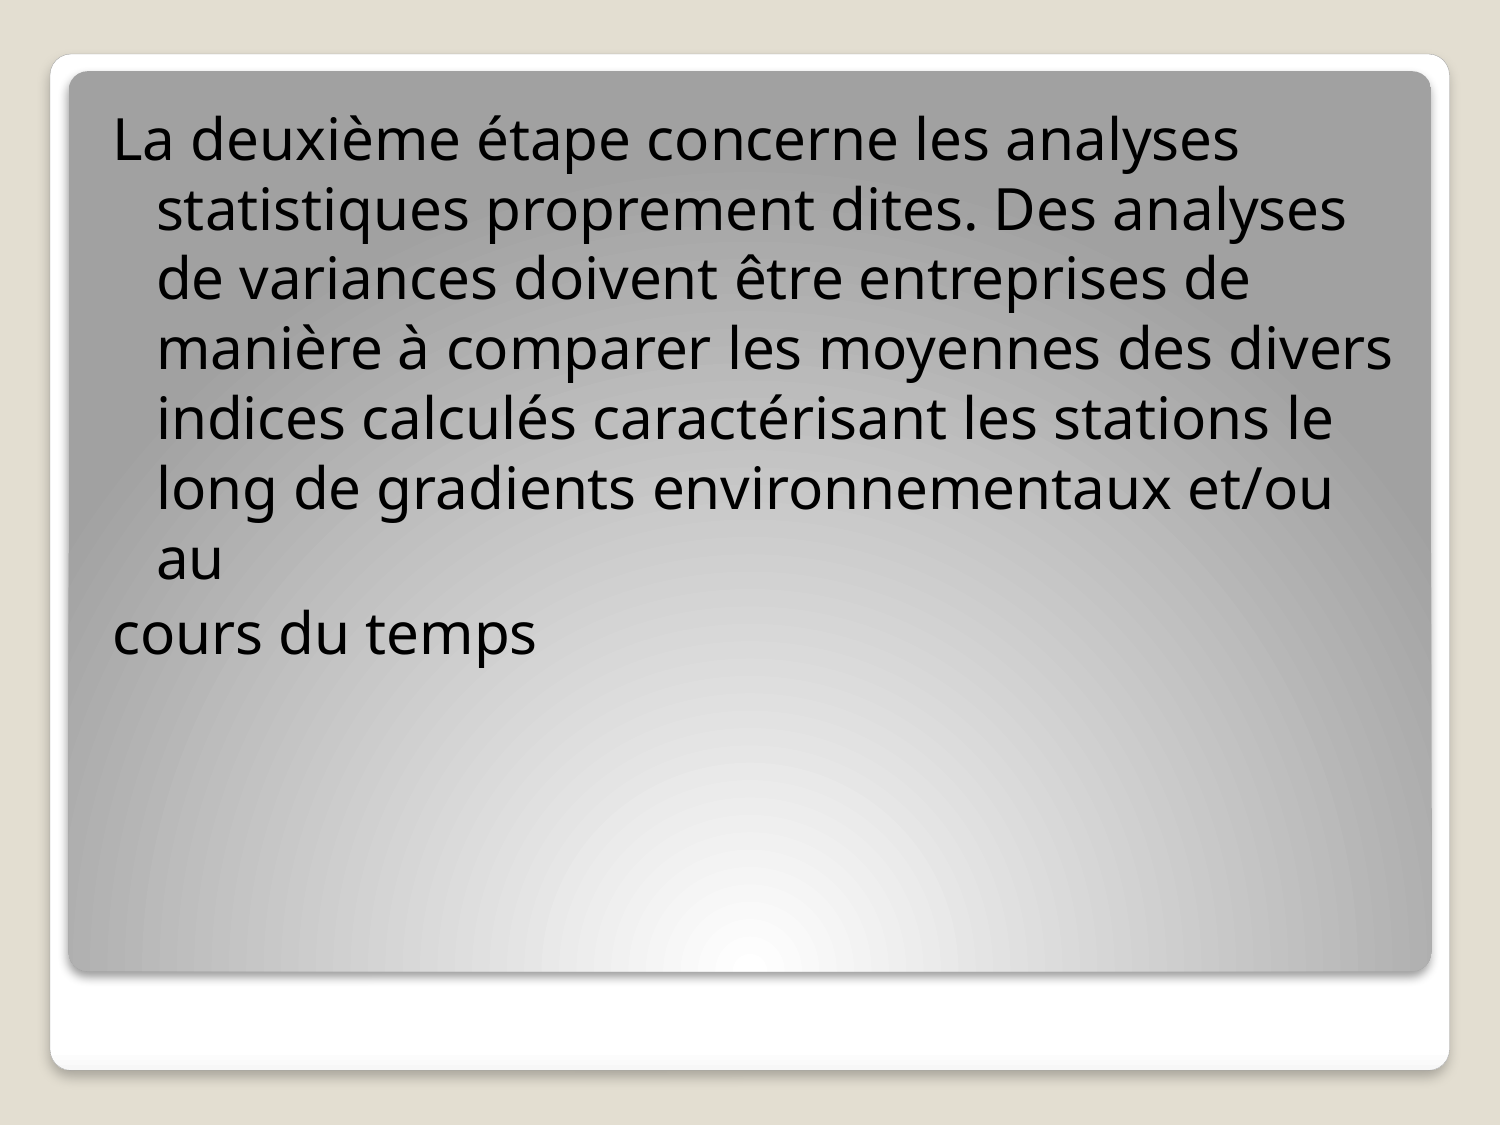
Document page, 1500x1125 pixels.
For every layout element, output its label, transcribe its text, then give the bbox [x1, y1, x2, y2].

list La deuxième étape concerne les analyses statistiques proprement dites. Des analyses de variances doivent être entreprises de manière à comparer les moyennes des divers indices calculés caractérisant les stations le long de gradients environnementaux et/ou au cours du temps [82, 86, 1425, 774]
